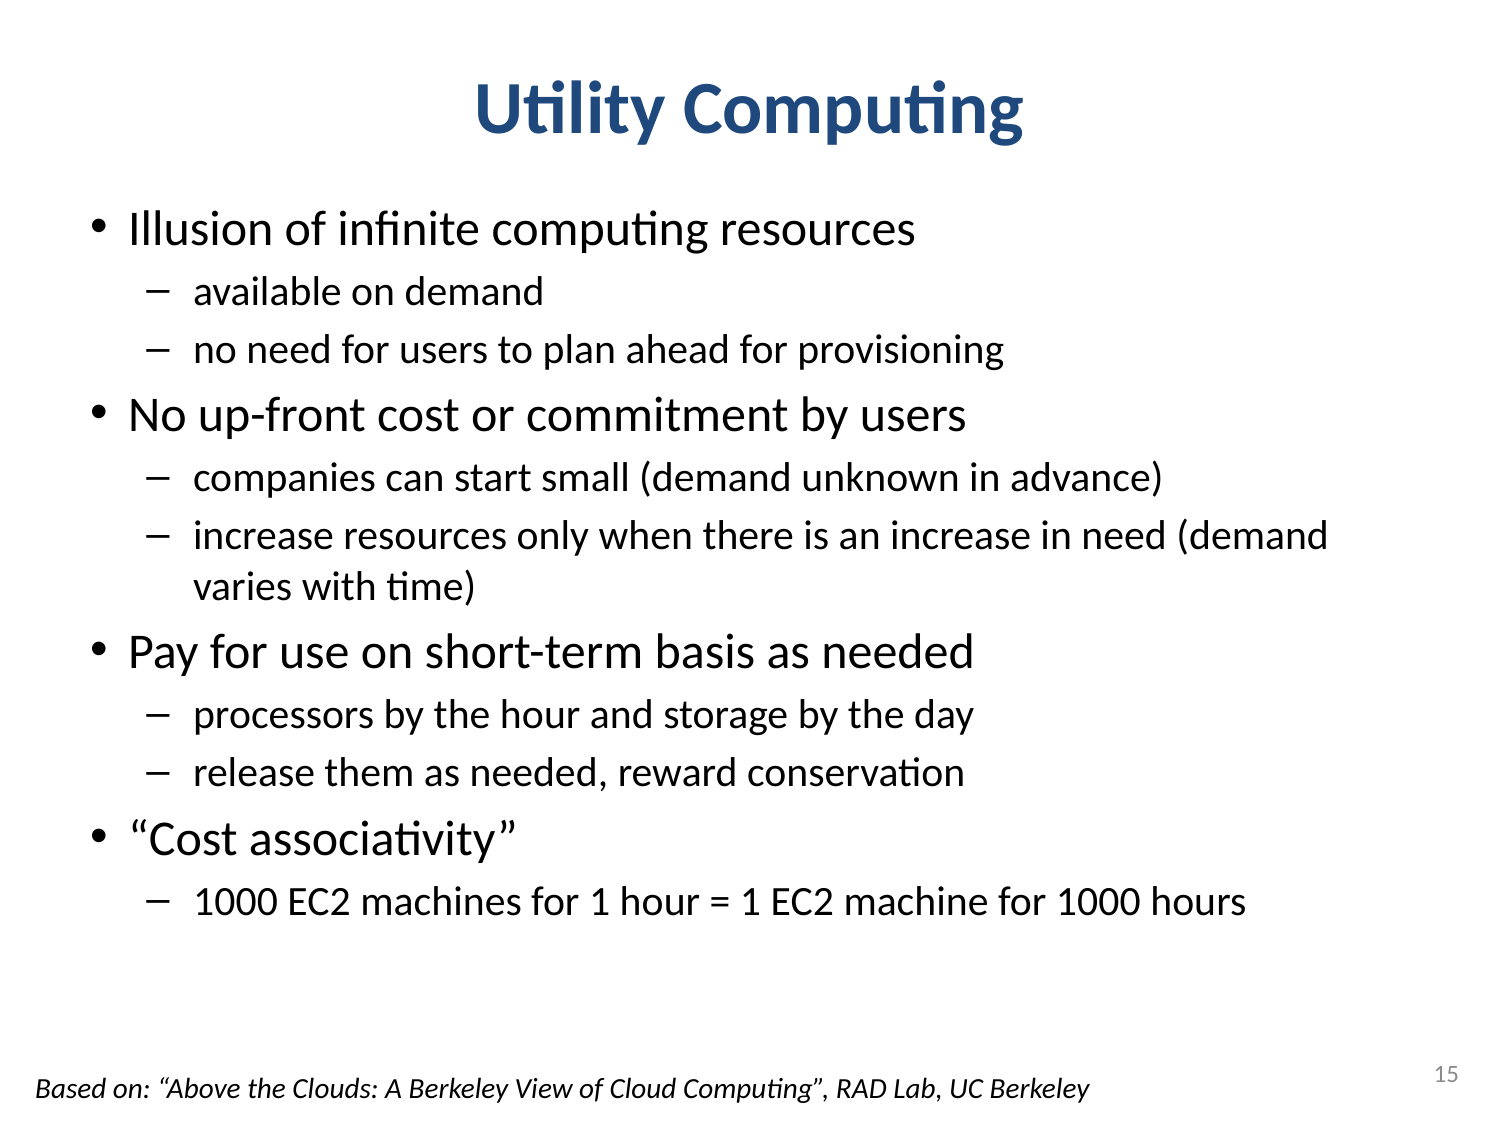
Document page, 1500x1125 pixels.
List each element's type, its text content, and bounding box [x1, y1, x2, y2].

slide_number 15 [1124, 1042, 1475, 1103]
title Utility Computing [75, 45, 1425, 163]
text_box Based on: “Above the Clouds: A Berkeley View of Cloud Computing”, RAD Lab, UC Berkeley [20, 1061, 1106, 1112]
list Illusion of infinite computing resources available on demand no need for users to plan ahead for provisioning No up-front cost or commitment by users companies can start small (demand unknown in advance) increase resources only when there is an increase in need (demand varies with time) Pay for use on short-term basis as needed processors by the hour and storage by the day release them as needed, reward conservation “Cost associativity” 1000 EC2 machines for 1 hour = 1 EC2 machine for 1000 hours [75, 187, 1425, 1013]
